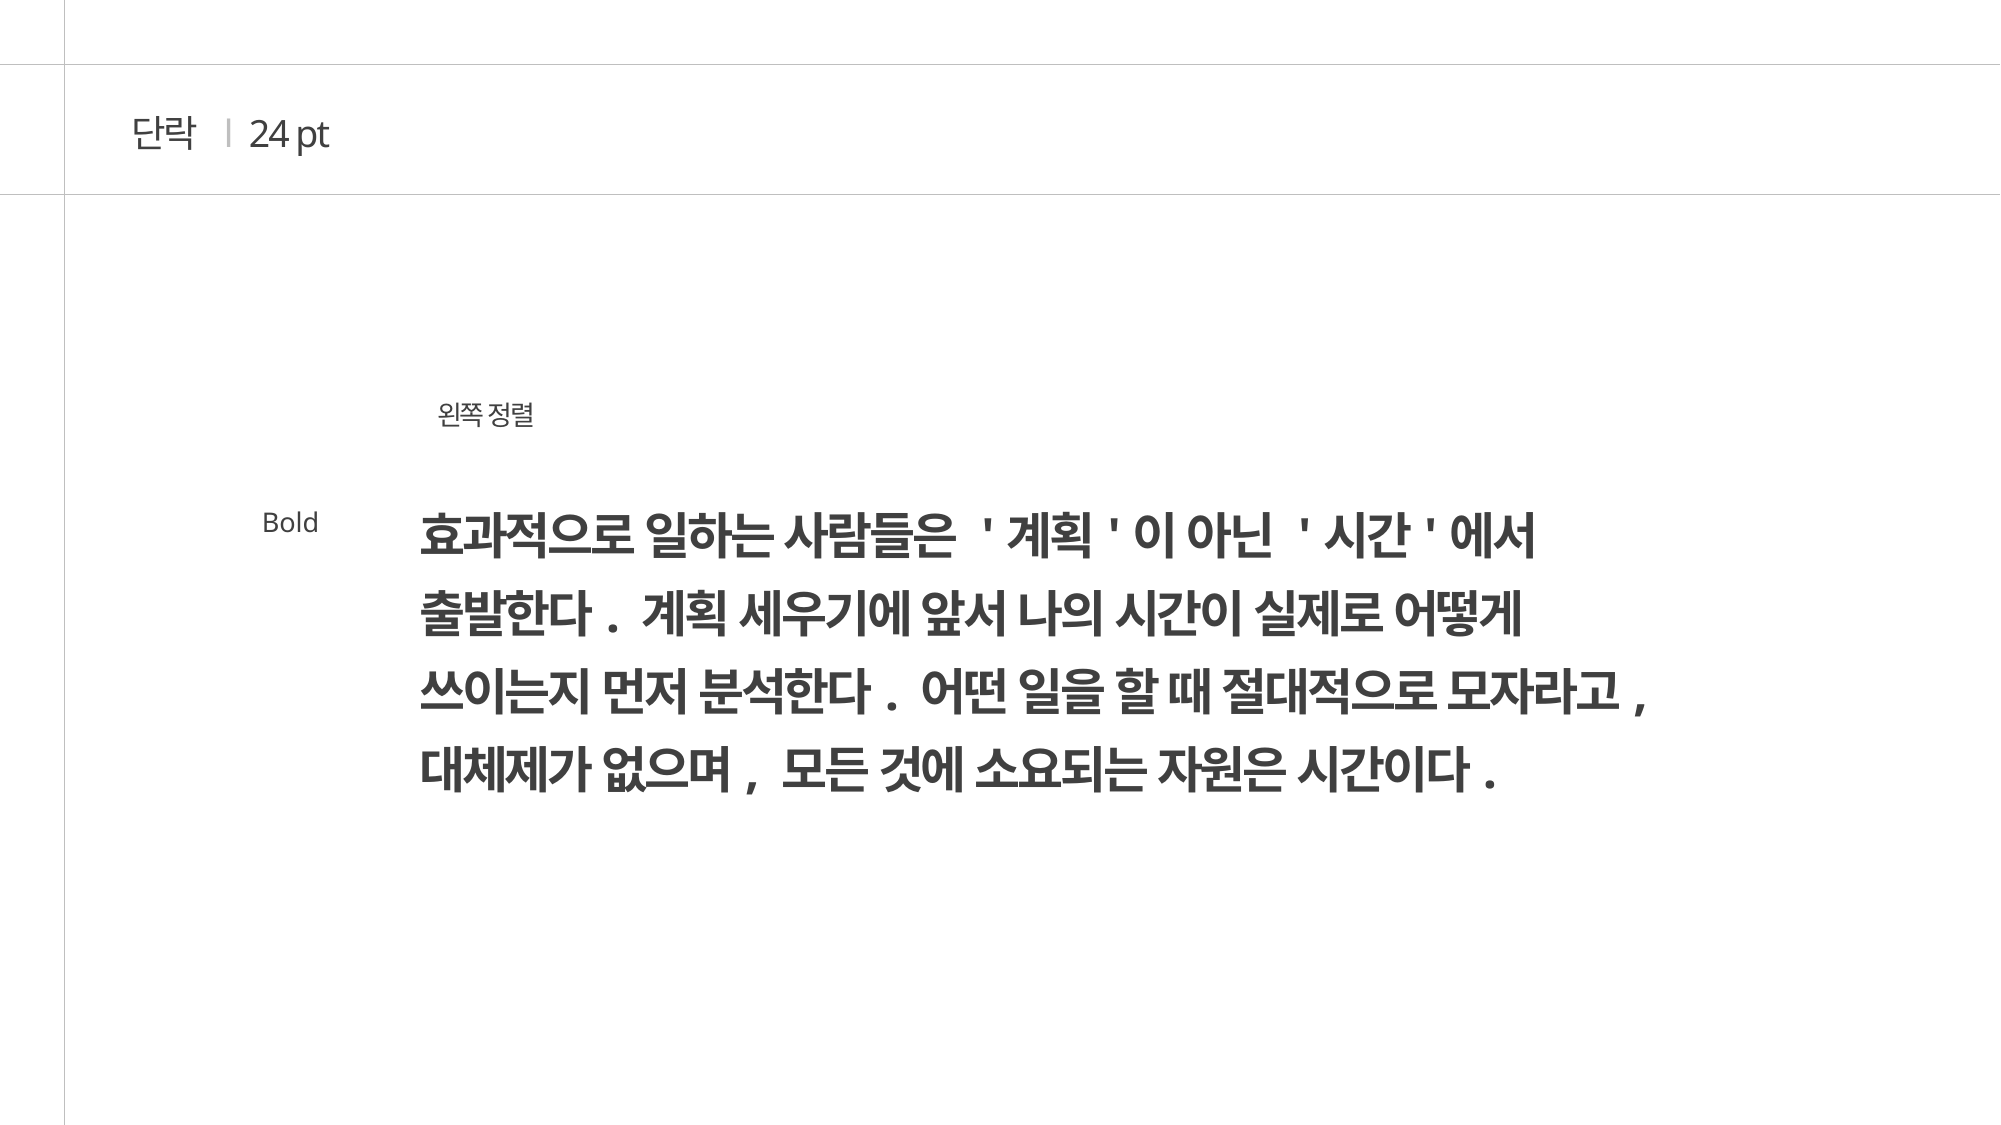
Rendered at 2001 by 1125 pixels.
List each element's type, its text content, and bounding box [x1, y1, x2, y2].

text_box 효과적으로 일하는 사람들은 '계획'이 아닌 '시간'에서 출발한다. 계획 세우기에 앞서 나의 시간이 실제로 어떻게 쓰이는지 먼저 분석한다. 어떤 일을 할 때 절대적으로 모자라고, 대체제가 없으며, 모든 것에 소요되는 자원은 시간이다. [404, 479, 1675, 839]
text_box 왼쪽 정렬 [432, 391, 541, 431]
text_box 단락 l 24 pt [116, 102, 490, 163]
text_box Bold [247, 497, 356, 559]
